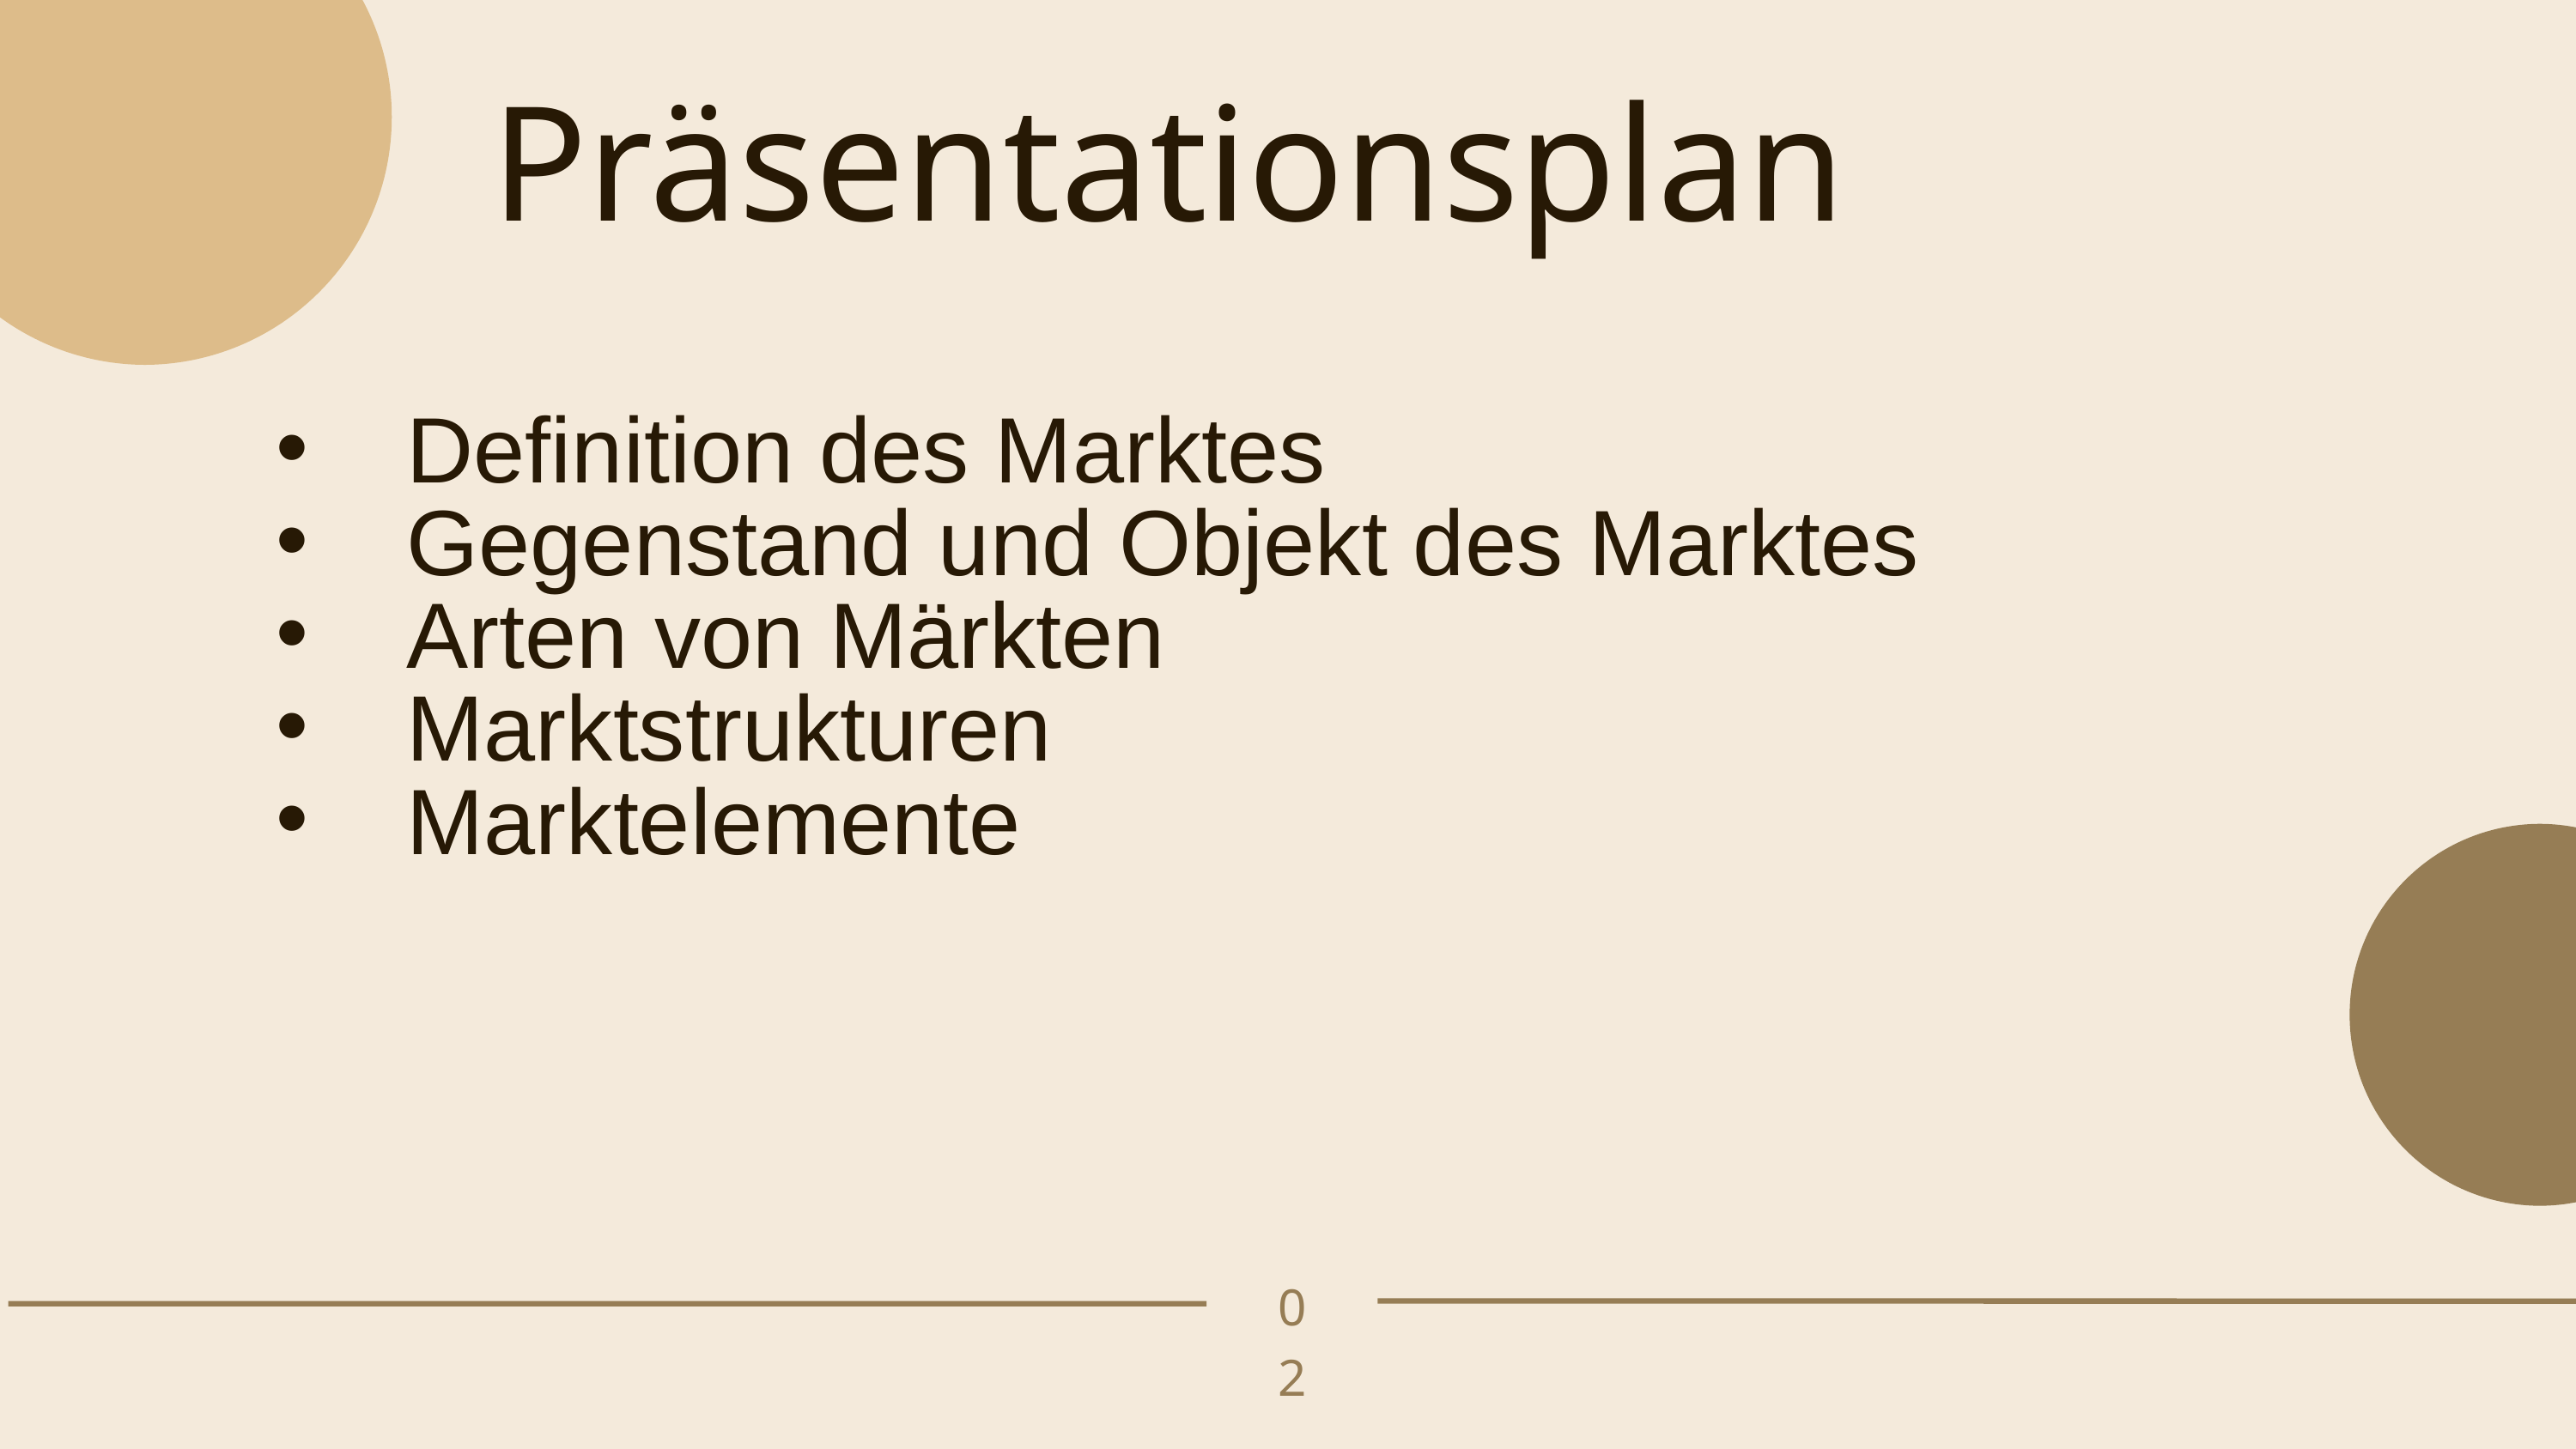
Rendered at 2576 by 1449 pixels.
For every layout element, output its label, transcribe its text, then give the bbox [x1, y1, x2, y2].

text_box Präsentationsplan [397, 62, 2010, 253]
text_box Definition des Marktes Gegenstand und Objekt des Marktes Arten von Märkten Marktstrukturen Marktelemente [197, 409, 2010, 1045]
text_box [2348, 823, 2576, 1206]
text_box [0, 0, 393, 366]
text_box 02 [1265, 1265, 1320, 1449]
